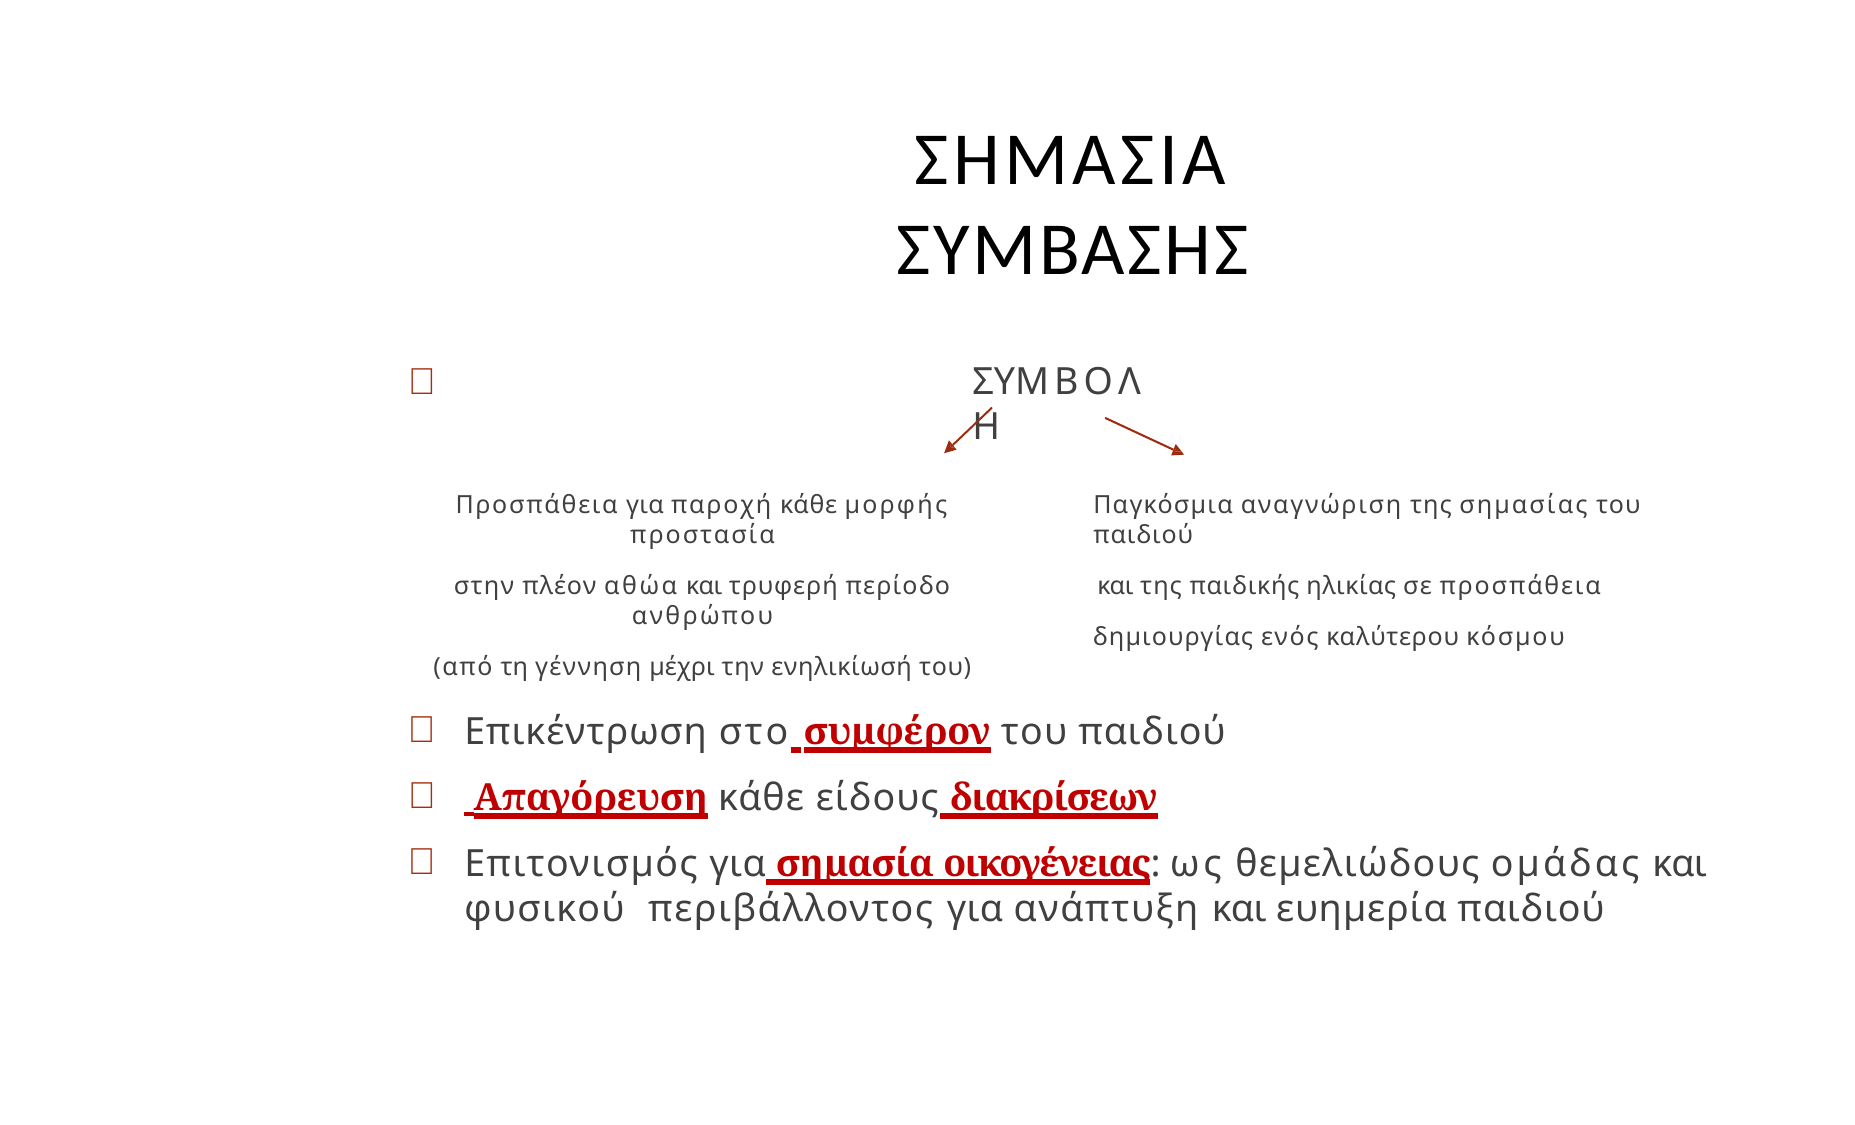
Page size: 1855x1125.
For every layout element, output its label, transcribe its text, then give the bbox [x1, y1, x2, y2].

text_box  [405, 354, 441, 402]
text_box Επικέντρωση στο συμφέρον του παιδιού Απαγόρευση κάθε είδους διακρίσεων Επιτονισμός για σημασία οικογένειας: ως θεμελιώδους ομάδας και φυσικού περιβάλλοντος για ανάπτυξη και ευημερία παιδιού [405, 683, 1722, 929]
text_box Παγκόσμια αναγνώριση της σημασίας του παιδιού και της παιδικής ηλικίας σε προσπάθεια δημιουργίας ενός καλύτερου κόσμου [1090, 486, 1663, 651]
title ΣΗΜΑΣΙΑ ΣΥΜΒΑΣΗΣ [736, 103, 1408, 294]
text_box Προσπάθεια για παροχή κάθε μορφής προστασία στην πλέον αθώα και τρυφερή περίοδο ανθρώπου (από τη γέννηση μέχρι την ενηλικίωσή του) [418, 486, 989, 681]
text_box ΣΥΜΒΟΛΗ [970, 354, 1143, 447]
text_box [944, 407, 993, 454]
text_box [1104, 417, 1185, 456]
